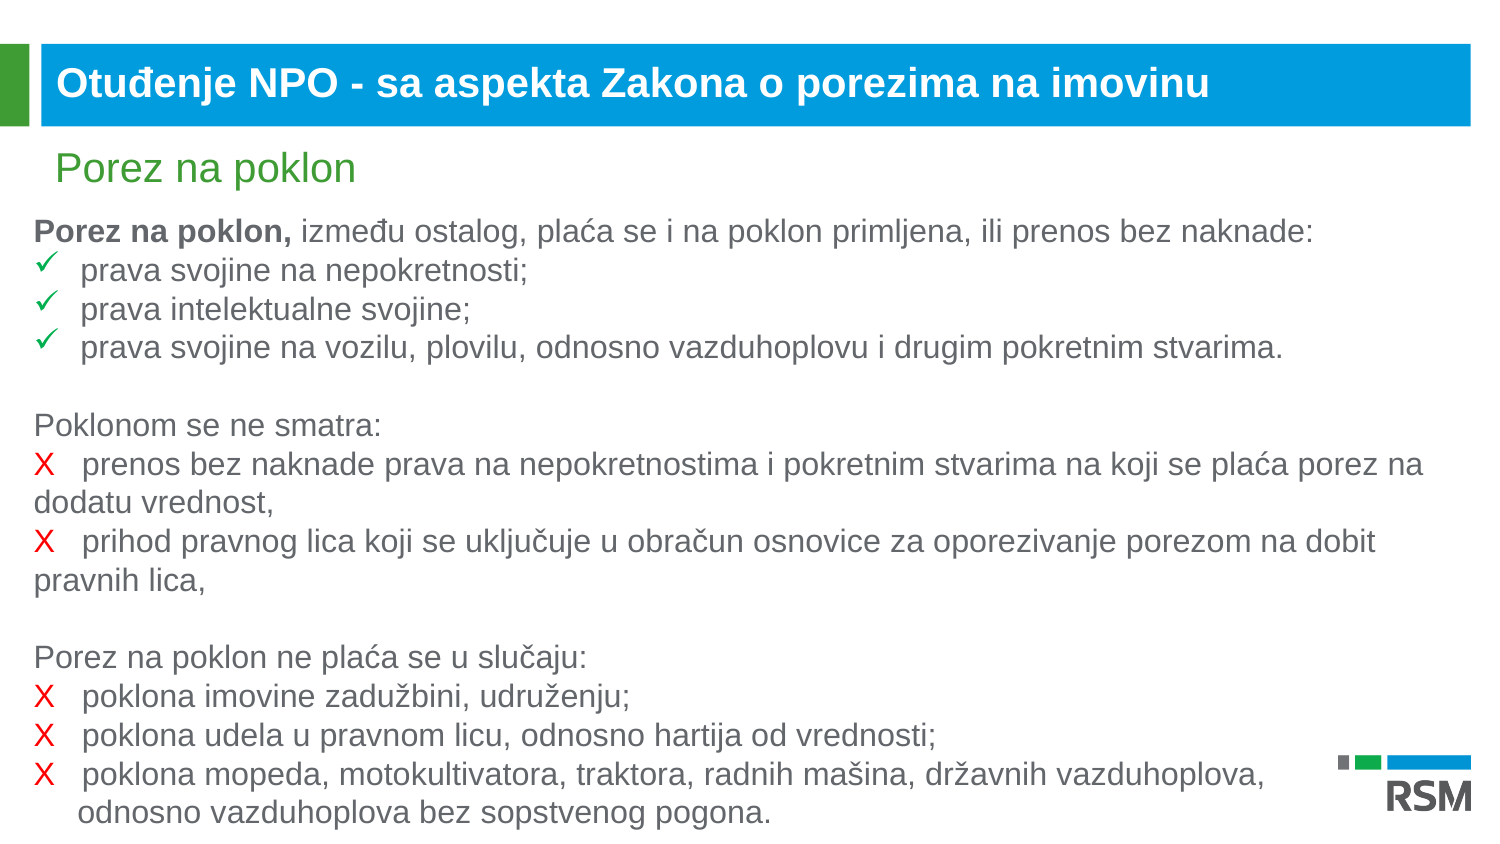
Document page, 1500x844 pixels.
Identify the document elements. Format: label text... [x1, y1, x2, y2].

text_box Porez na poklon, između ostalog, plaća se i na poklon primljena, ili prenos bez naknade: prava svojine na nepokretnosti; prava intelektualne svojine; prava svojine na vozilu, plovilu, odnosno vazduhoplovu i drugim pokretnim stvarima. Poklonom se ne smatra: X prenos bez naknade prava na nepokretnostima i pokretnim stvarima na koji se plaća porez na dodatu vrednost, X prihod pravnog lica koji se uključuje u obračun osnovice za oporezivanje porezom na dobit pravnih lica, Porez na poklon ne plaća se u slučaju: X poklona imovine zadužbini, udruženju; X poklona udela u pravnom licu, odnosno hartija od vrednosti; X poklona mopeda, motokultivatora, traktora, radnih mašina, državnih vazduhoplova, odnosno vazduhoplova bez sopstvenog pogona. [18, 203, 1500, 838]
list Porez na poklon [40, 132, 1470, 203]
list Otuđenje NPO - sa aspekta Zakona o porezima na imovinu [41, 58, 1459, 103]
